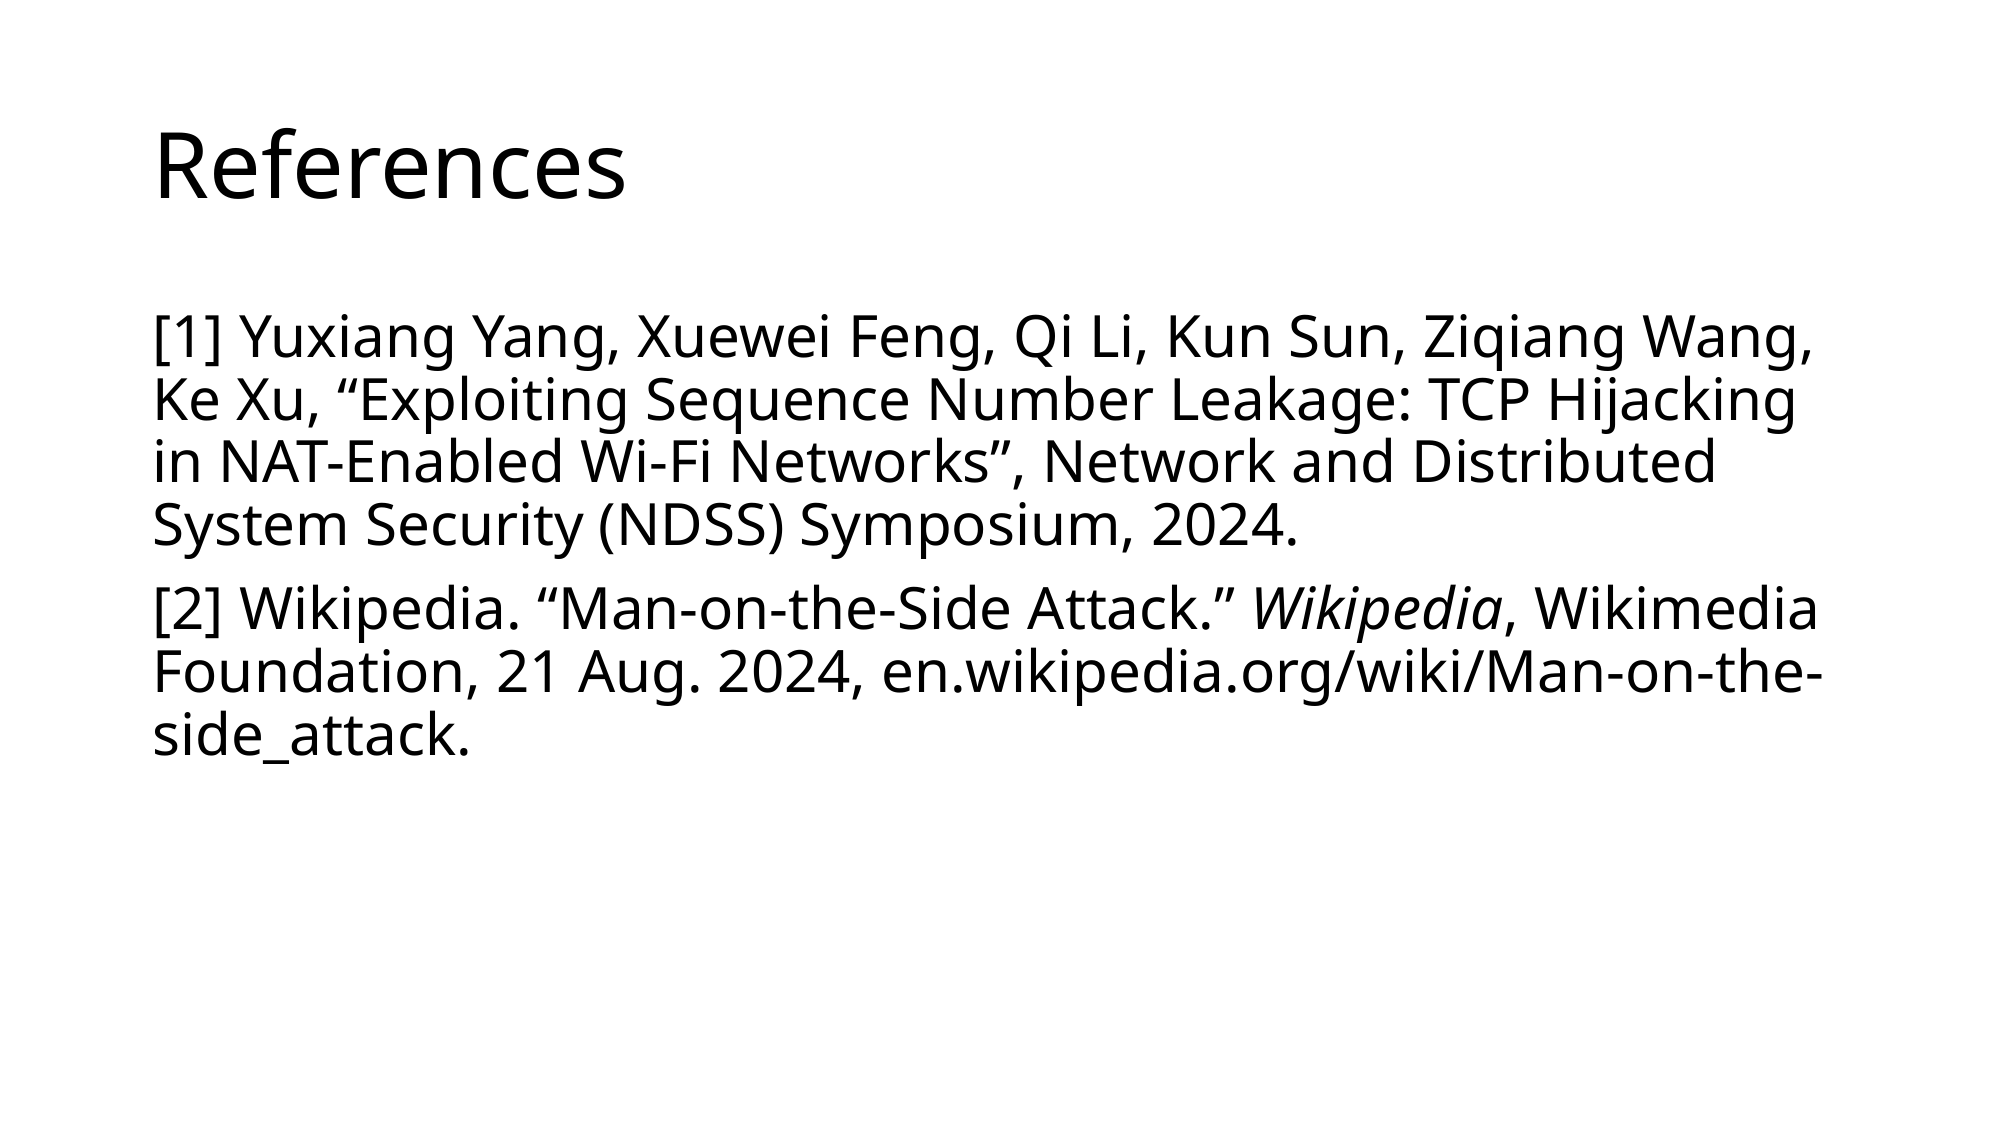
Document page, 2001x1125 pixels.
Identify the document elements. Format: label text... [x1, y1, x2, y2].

title References [137, 59, 1863, 278]
list [1] Yuxiang Yang, Xuewei Feng, Qi Li, Kun Sun, Ziqiang Wang, Ke Xu, “Exploiting Sequence Number Leakage: TCP Hijacking in NAT-Enabled Wi-Fi Networks”, Network and Distributed System Security (NDSS) Symposium, 2024. [2] Wikipedia. “Man-on-the-Side Attack.” Wikipedia, Wikimedia Foundation, 21 Aug. 2024, en.wikipedia.org/wiki/Man-on-the-side_attack. [137, 299, 1863, 1014]
